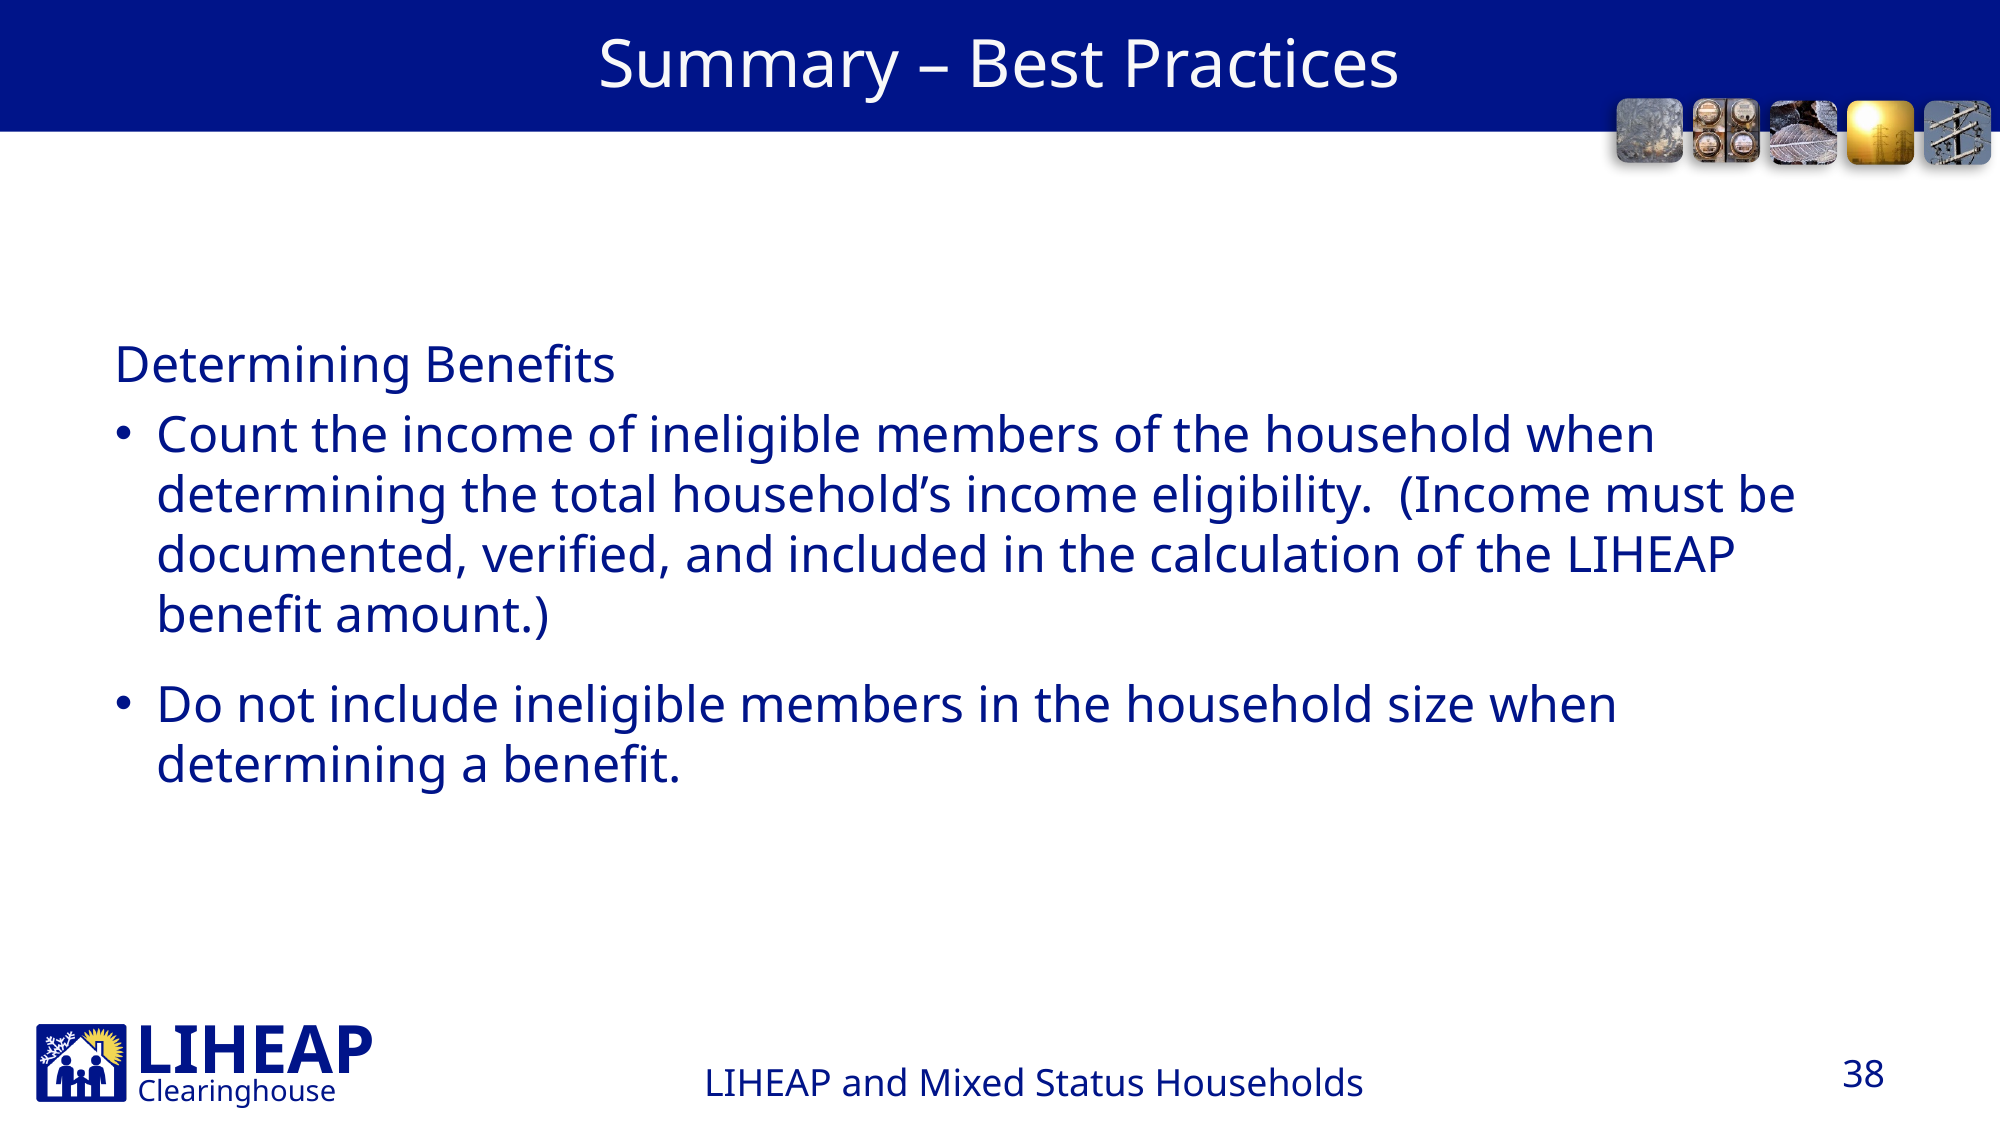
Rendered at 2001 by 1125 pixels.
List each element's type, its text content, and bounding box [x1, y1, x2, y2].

title Summary – Best Practices [99, 13, 1900, 130]
picture [1770, 130, 1838, 165]
picture [29, 1020, 131, 1105]
slide_number 38 [1433, 1042, 1900, 1103]
list Determining Benefits Count the income of ineligible members of the household when determining the total household’s income eligibility. (Income must be documented, verified, and included in the calculation of the LIHEAP benefit amount.) Do not include ineligible members in the household size when determining a benefit. [99, 324, 1900, 1013]
picture [1693, 130, 1761, 163]
picture [1616, 130, 1683, 163]
picture [1924, 100, 1992, 165]
picture [1847, 100, 1915, 165]
